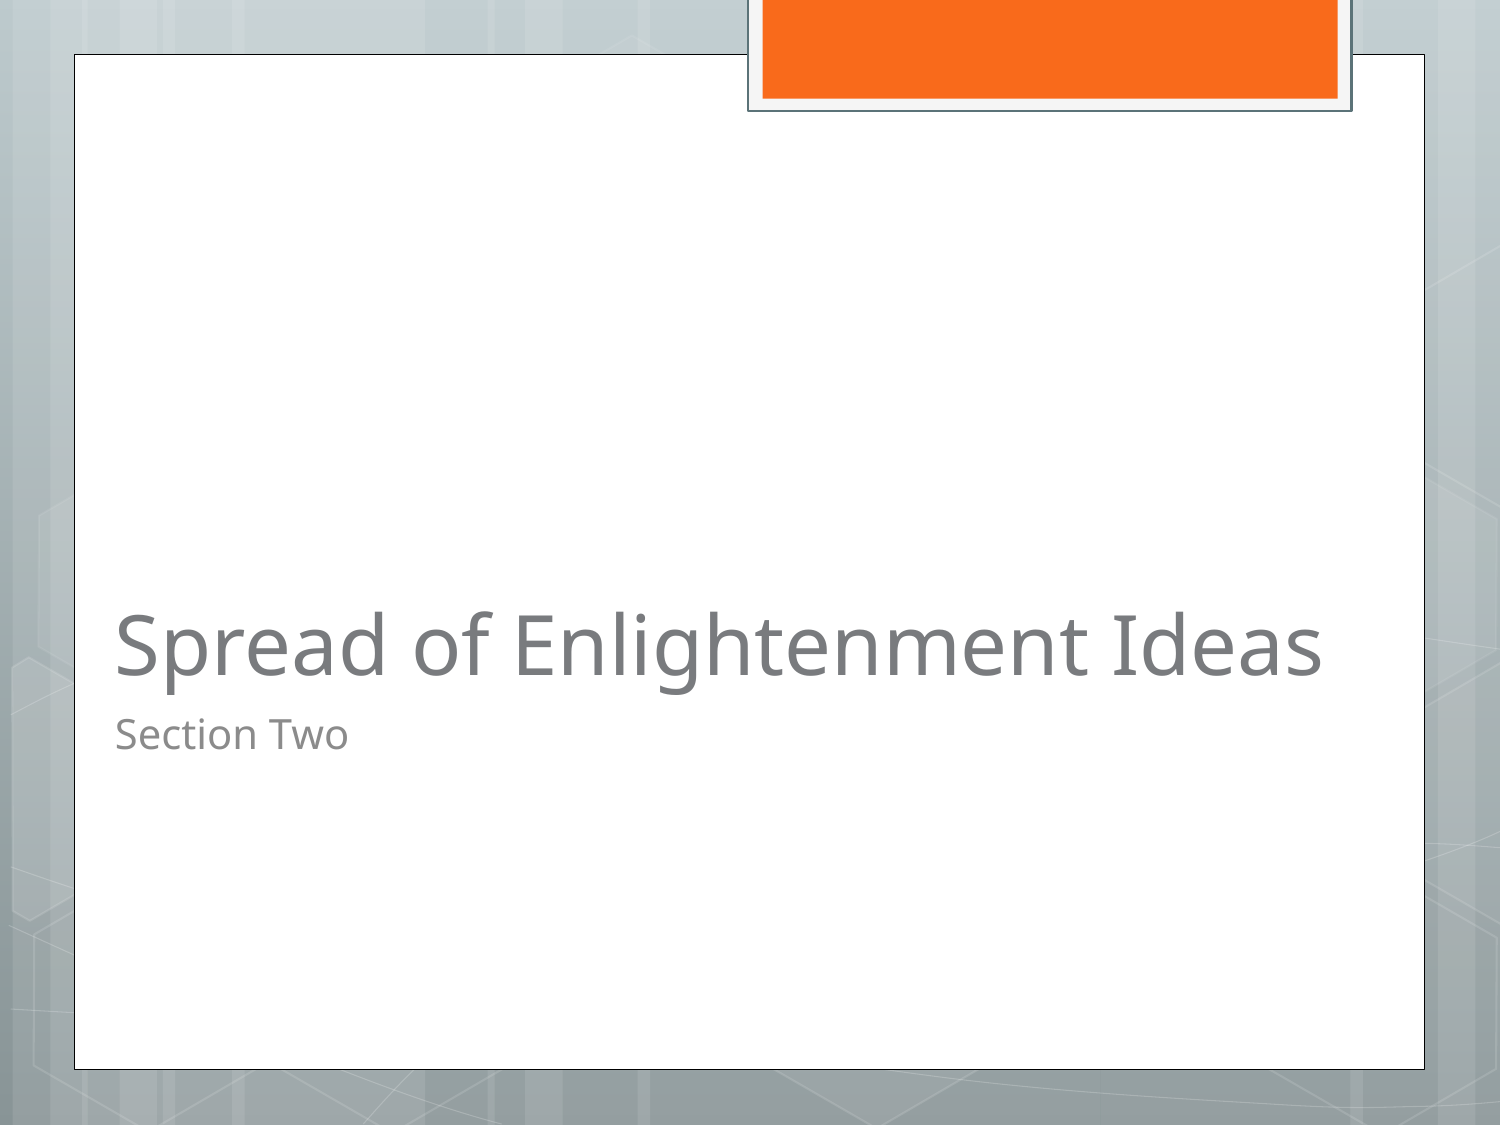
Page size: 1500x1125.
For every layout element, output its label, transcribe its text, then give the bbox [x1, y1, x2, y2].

title Spread of Enlightenment Ideas [99, 475, 1400, 700]
list Section Two [99, 699, 1296, 950]
